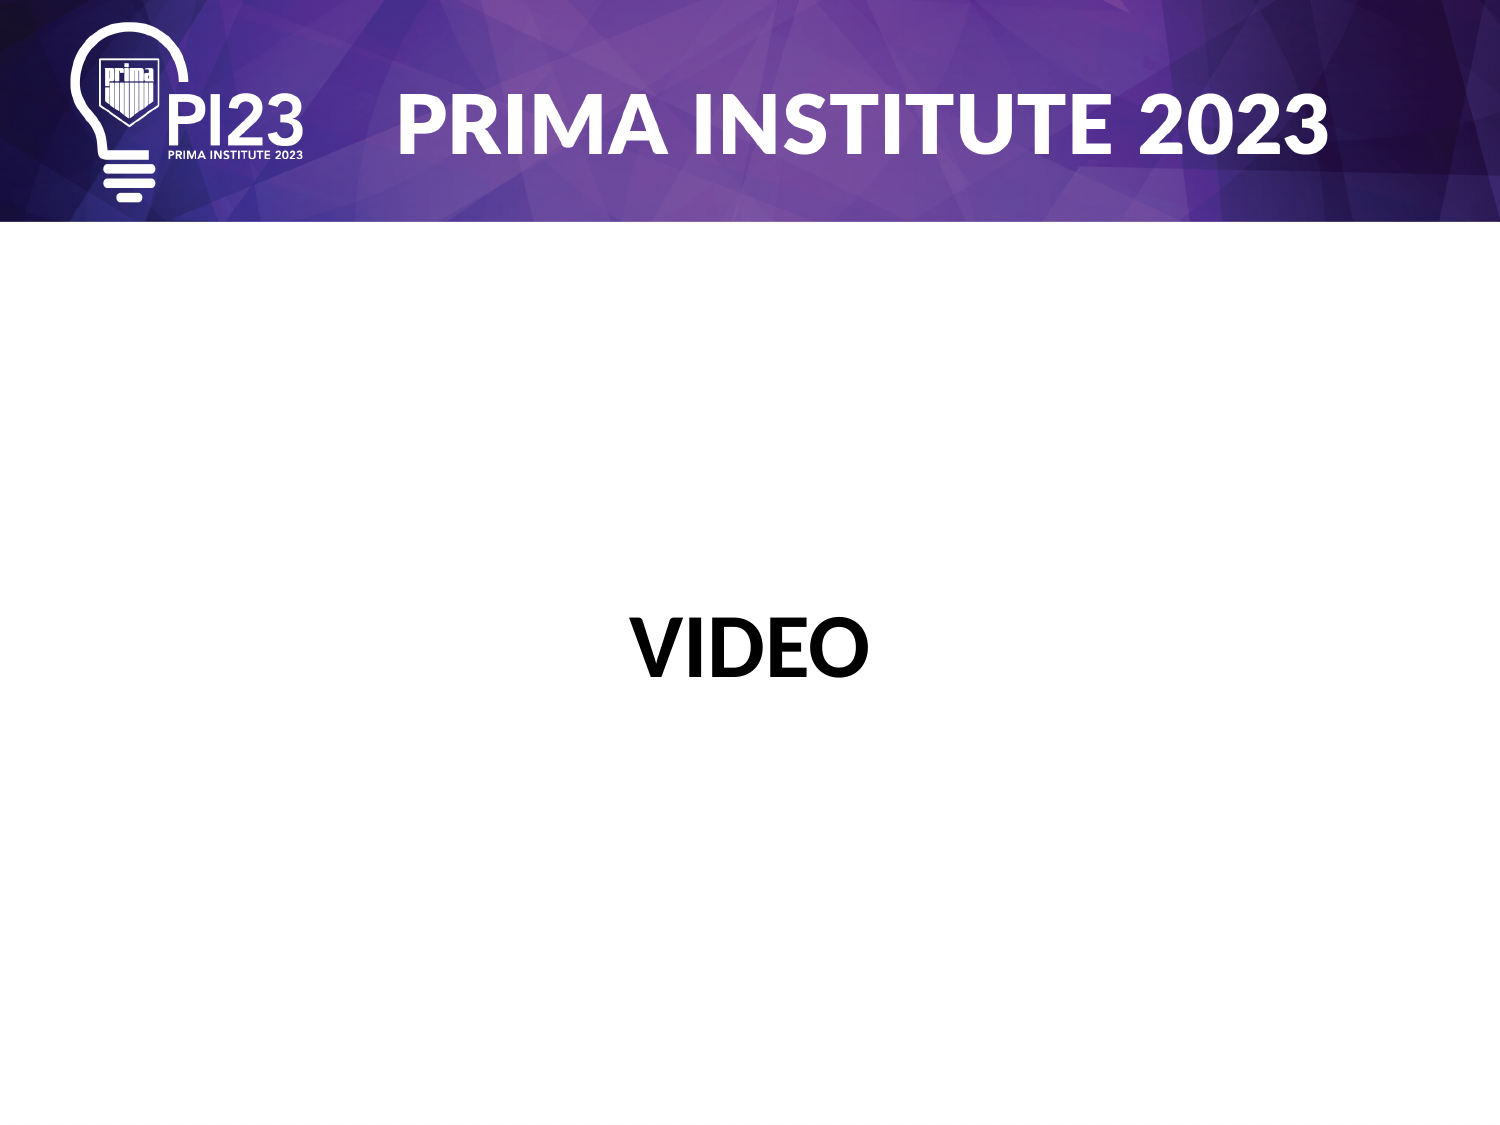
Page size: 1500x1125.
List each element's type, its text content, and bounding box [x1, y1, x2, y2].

picture [0, 0, 1500, 1125]
subtitle VIDEO [187, 590, 1313, 863]
